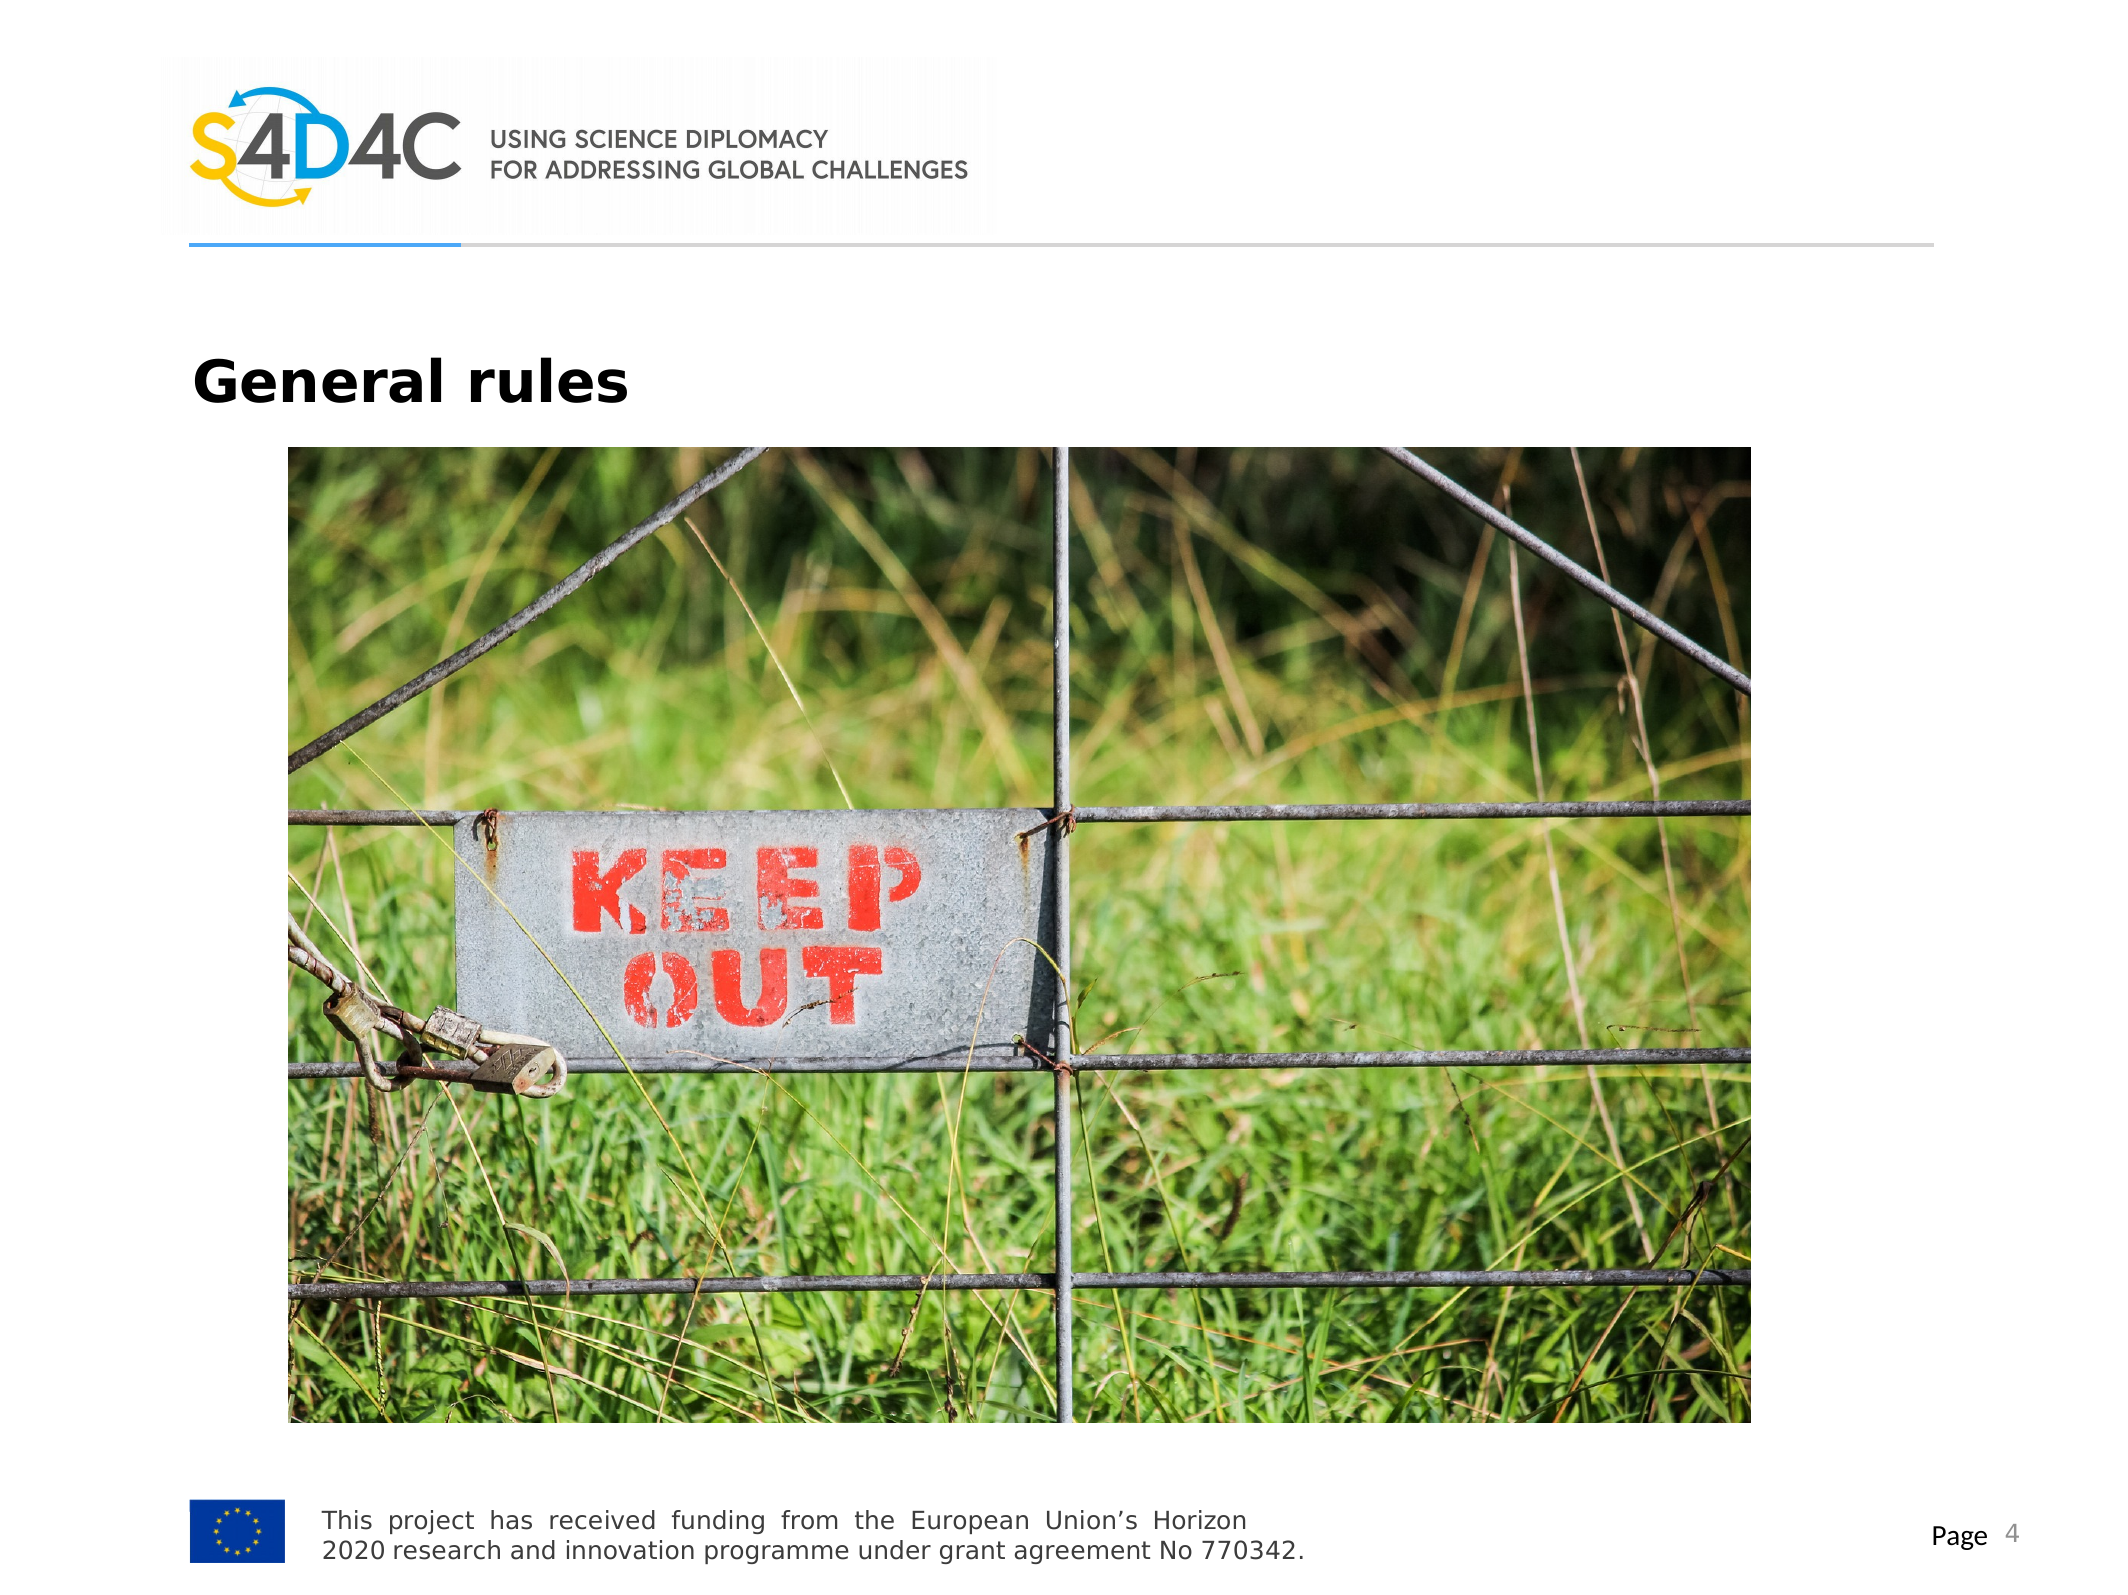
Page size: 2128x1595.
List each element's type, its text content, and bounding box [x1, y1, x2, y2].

picture [288, 447, 1752, 1423]
picture [161, 57, 997, 235]
footer This project has received funding from the European Union’s Horizon 2020 research and innovation programme under grant agreement No 770342. [319, 1504, 1328, 1564]
text_box General rules [189, 344, 1401, 415]
slide_number 4 [1531, 1517, 2021, 1548]
picture [189, 1499, 285, 1563]
